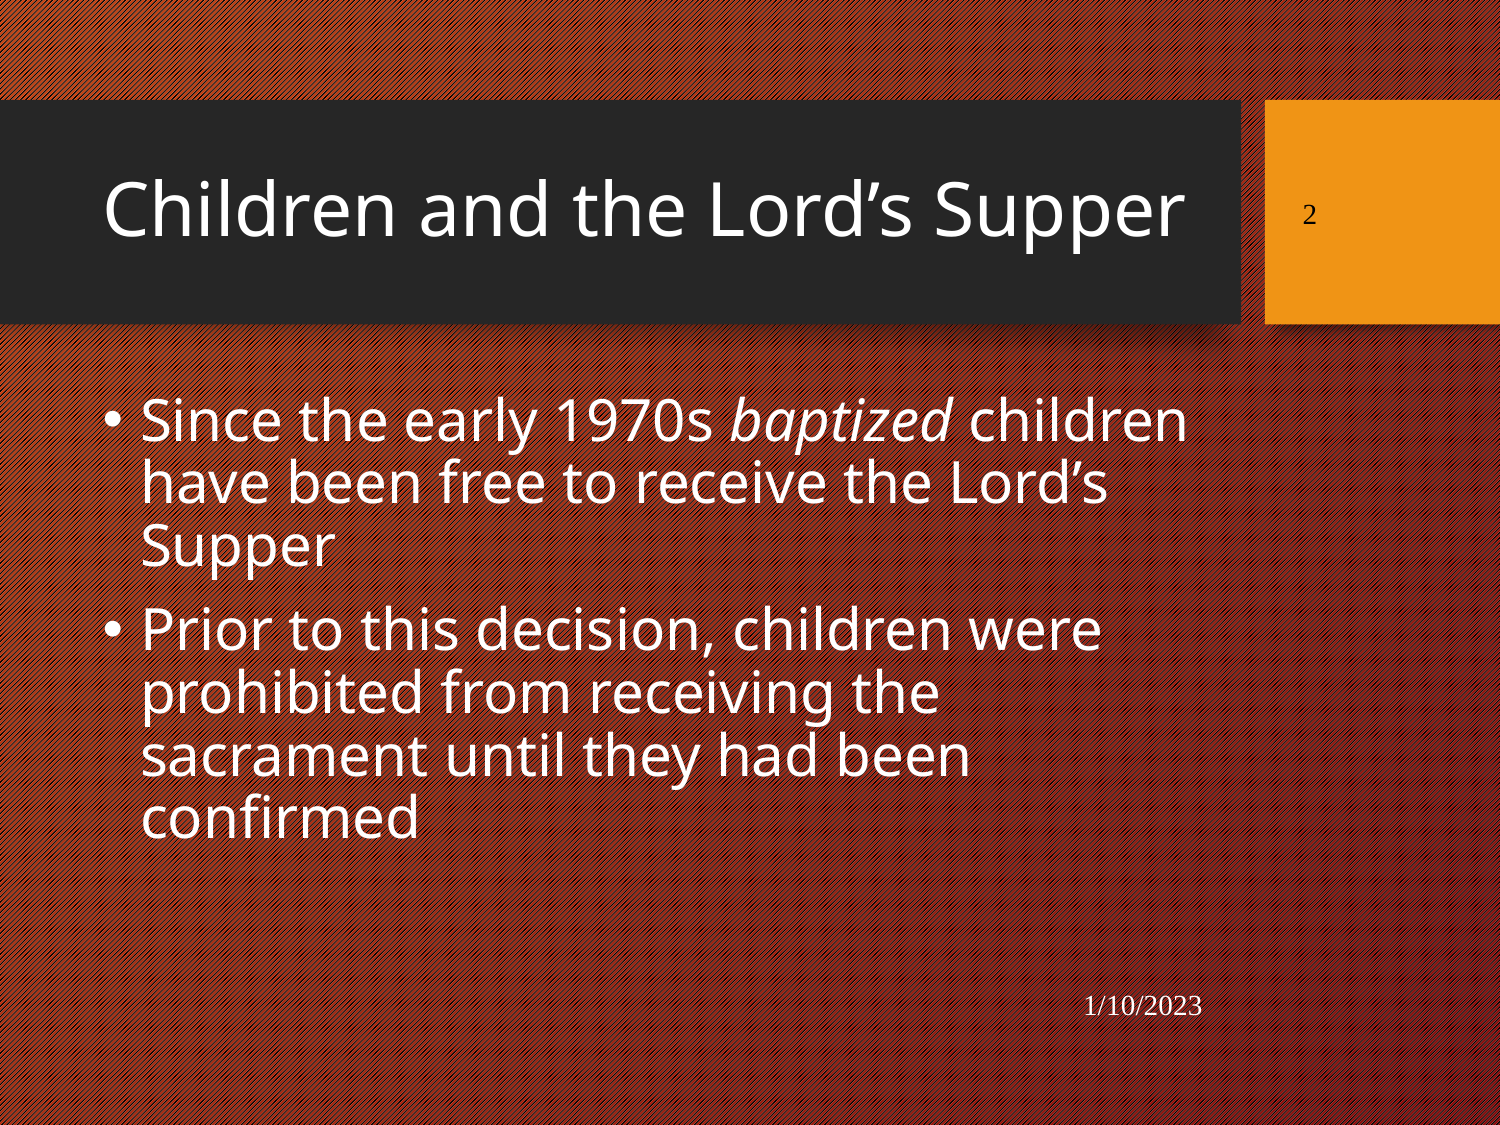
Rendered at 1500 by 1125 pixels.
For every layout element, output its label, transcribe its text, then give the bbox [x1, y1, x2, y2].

title Children and the Lord’s Supper [87, 123, 1219, 301]
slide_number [880, 973, 1218, 1034]
picture [0, 0, 1500, 1125]
slide_number 2 [1287, 123, 1478, 303]
list Since the early 1970s baptized children have been free to receive the Lord’s Supper Prior to this decision, children were prohibited from receiving the sacrament until they had been confirmed [87, 383, 1218, 974]
